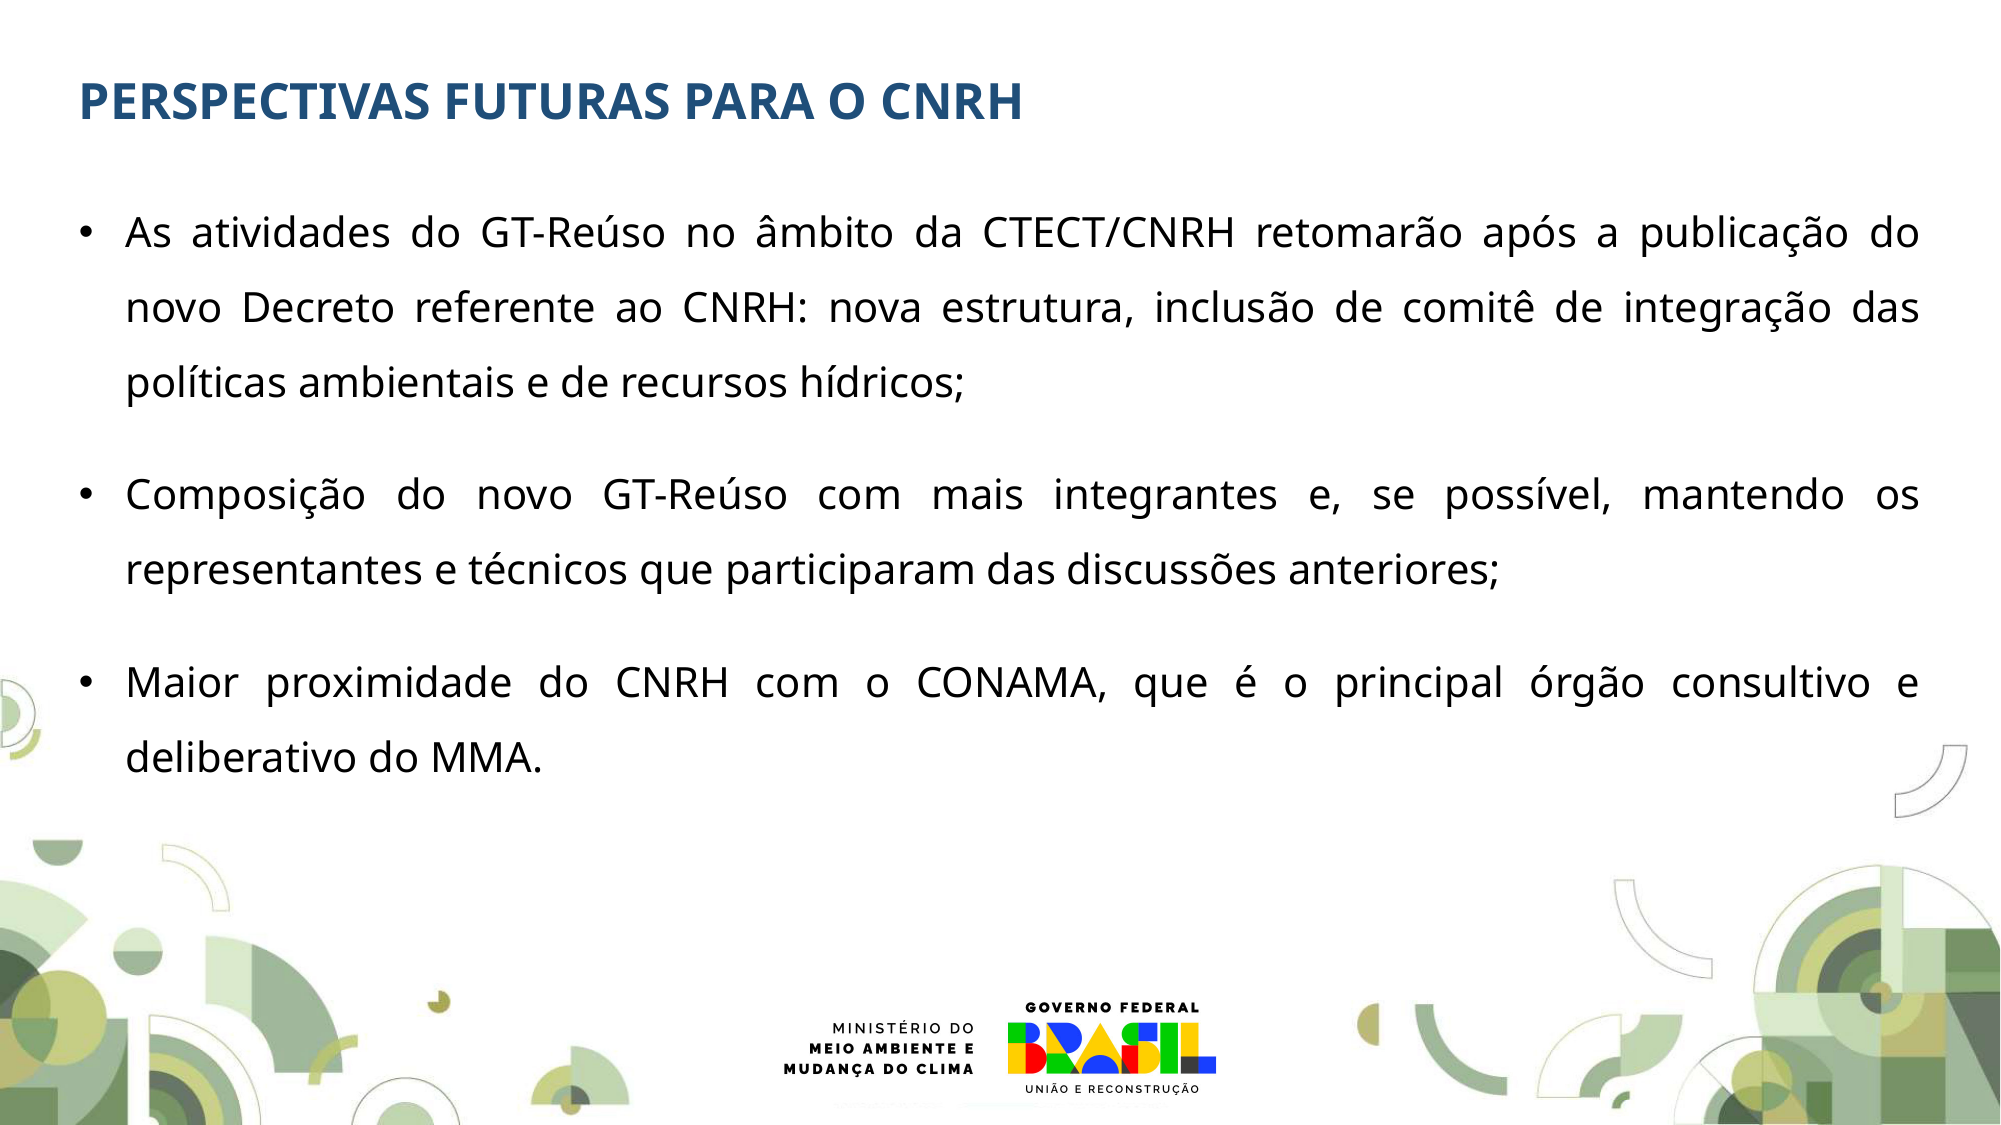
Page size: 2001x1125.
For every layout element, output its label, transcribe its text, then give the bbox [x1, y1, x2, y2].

picture [0, 0, 2001, 1125]
text_box As atividades do GT-Reúso no âmbito da CTECT/CNRH retomarão após a publicação do novo Decreto referente ao CNRH: nova estrutura, inclusão de comitê de integração das políticas ambientais e de recursos hídricos; Composição do novo GT-Reúso com mais integrantes e, se possível, mantendo os representantes e técnicos que participaram das discussões anteriores; Maior proximidade do CNRH com o CONAMA, que é o principal órgão consultivo e deliberativo do MMA. [63, 173, 1936, 789]
text_box PERSPECTIVAS FUTURAS PARA O CNRH [63, 62, 1364, 138]
